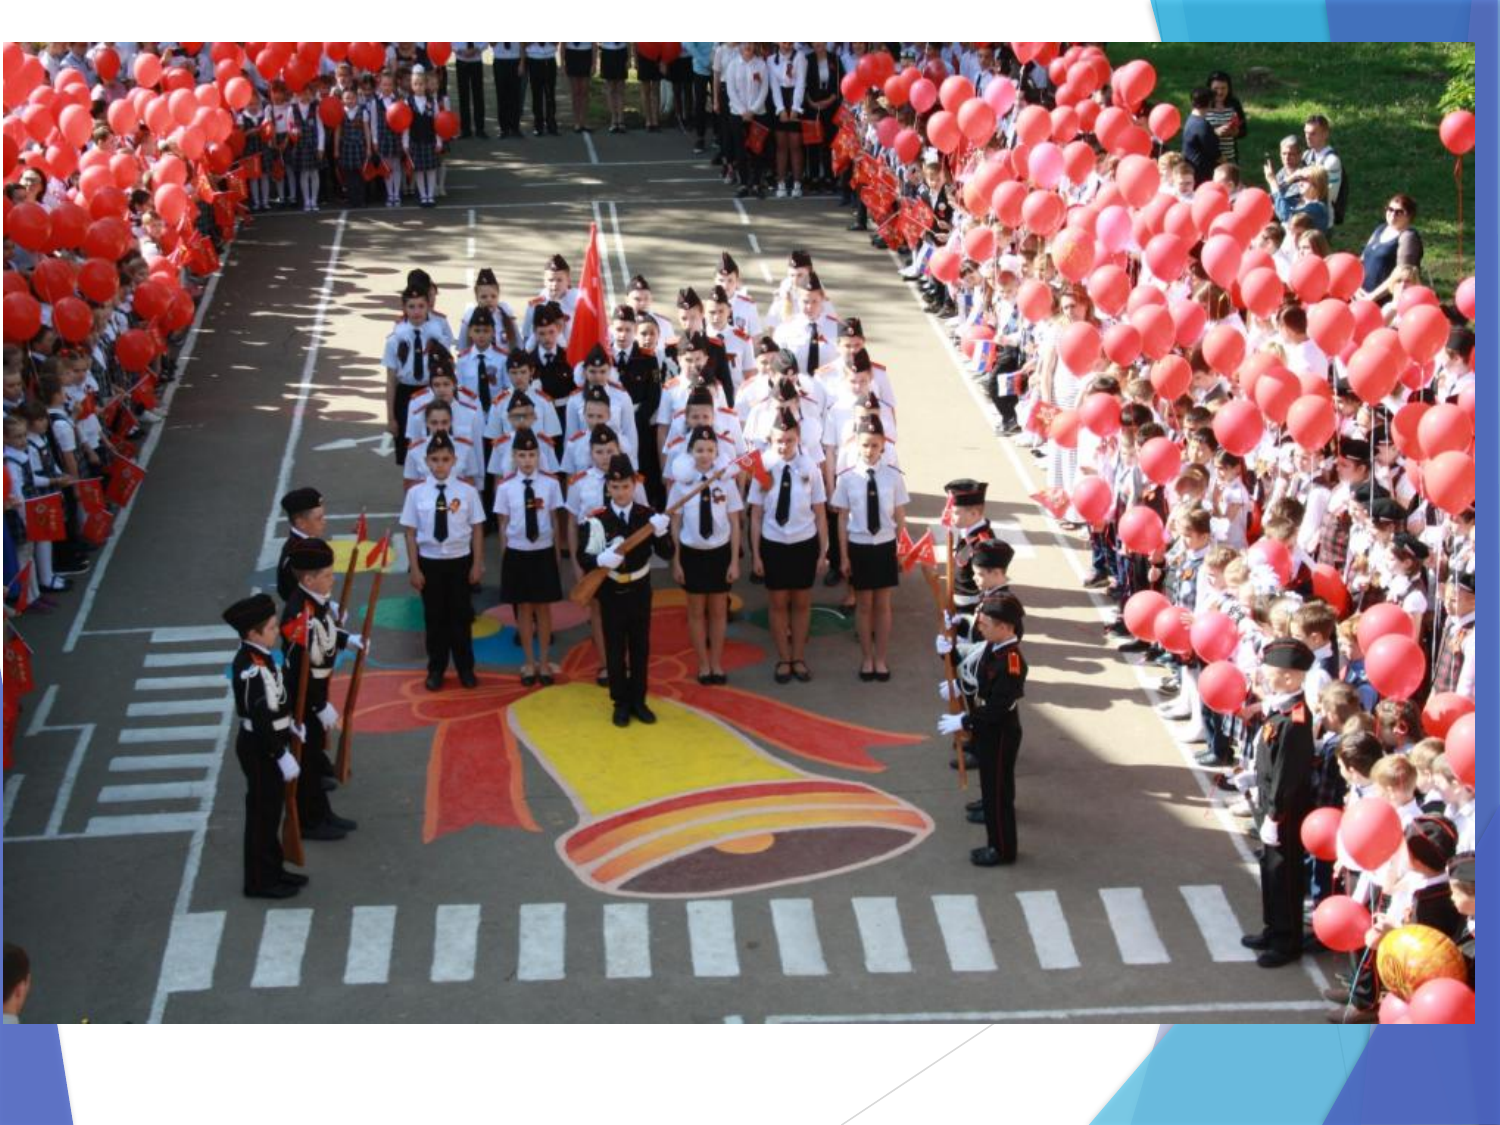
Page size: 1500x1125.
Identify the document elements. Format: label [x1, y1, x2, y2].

list [2, 42, 1475, 1024]
